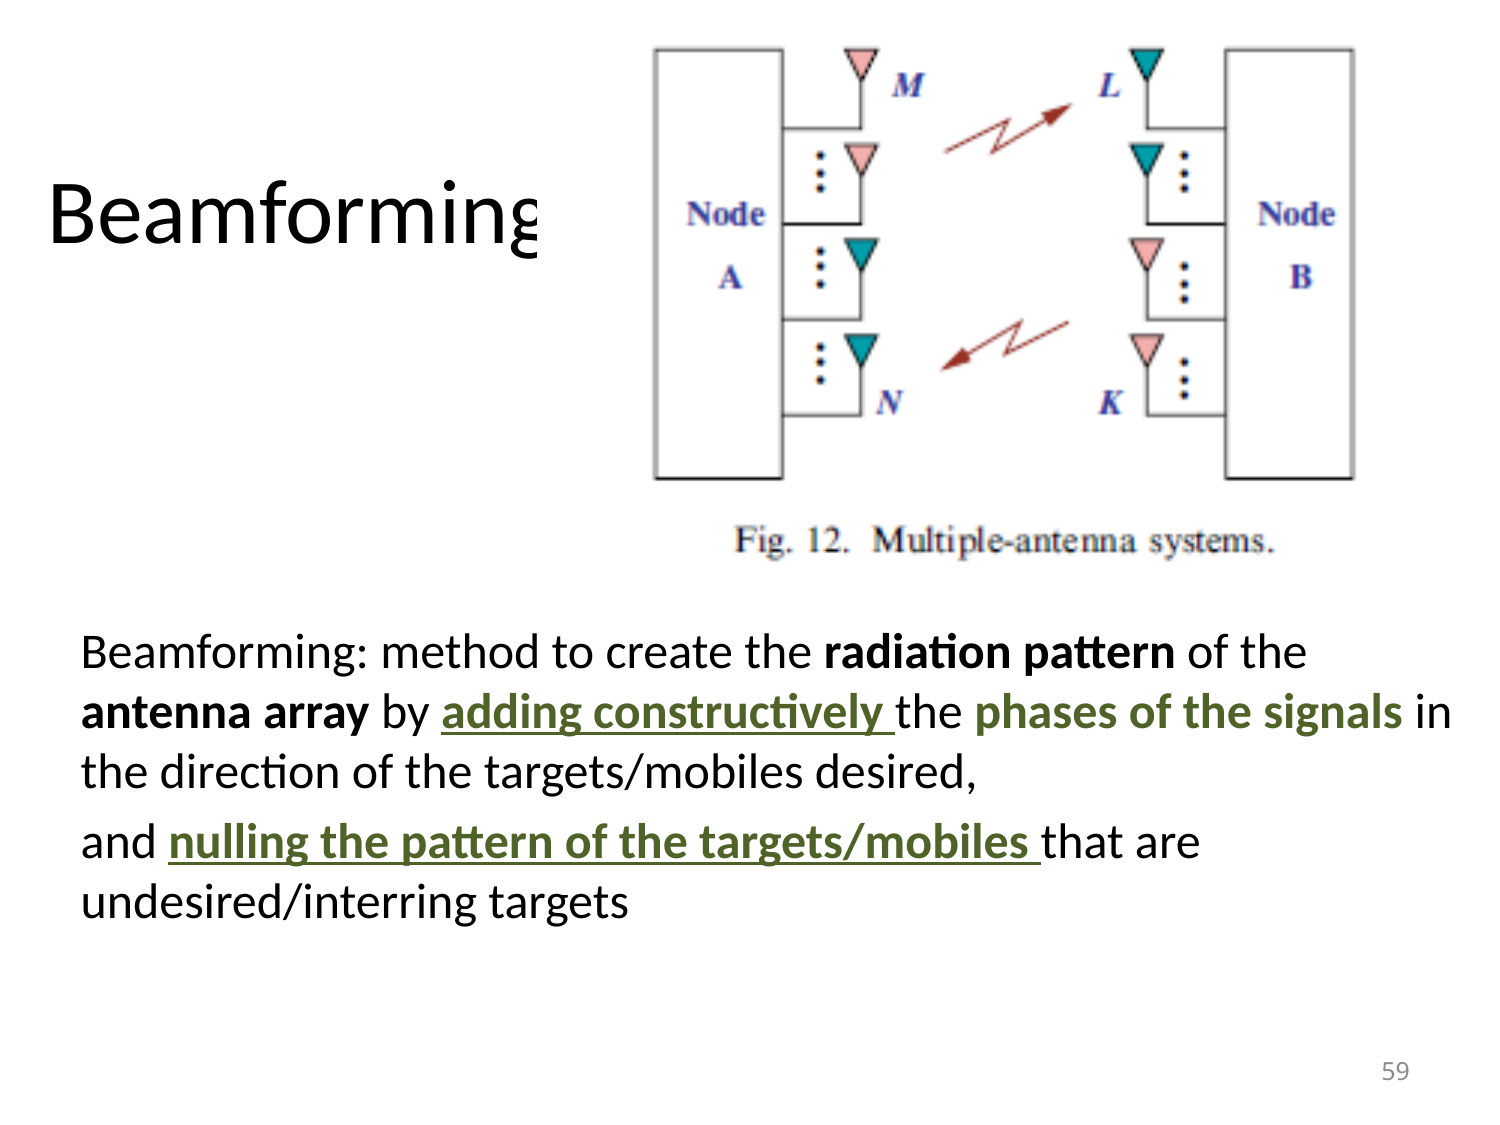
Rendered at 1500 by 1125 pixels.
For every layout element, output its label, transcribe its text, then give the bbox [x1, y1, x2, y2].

picture [537, 0, 1500, 590]
title Beamforming [0, 112, 532, 301]
list Beamforming: method to create the radiation pattern of the antenna array by adding constructively the phases of the signals in the direction of the targets/mobiles desired, and nulling the pattern of the targets/mobiles that are undesired/interring targets [0, 555, 1500, 1044]
slide_number 59 [1074, 1042, 1425, 1103]
